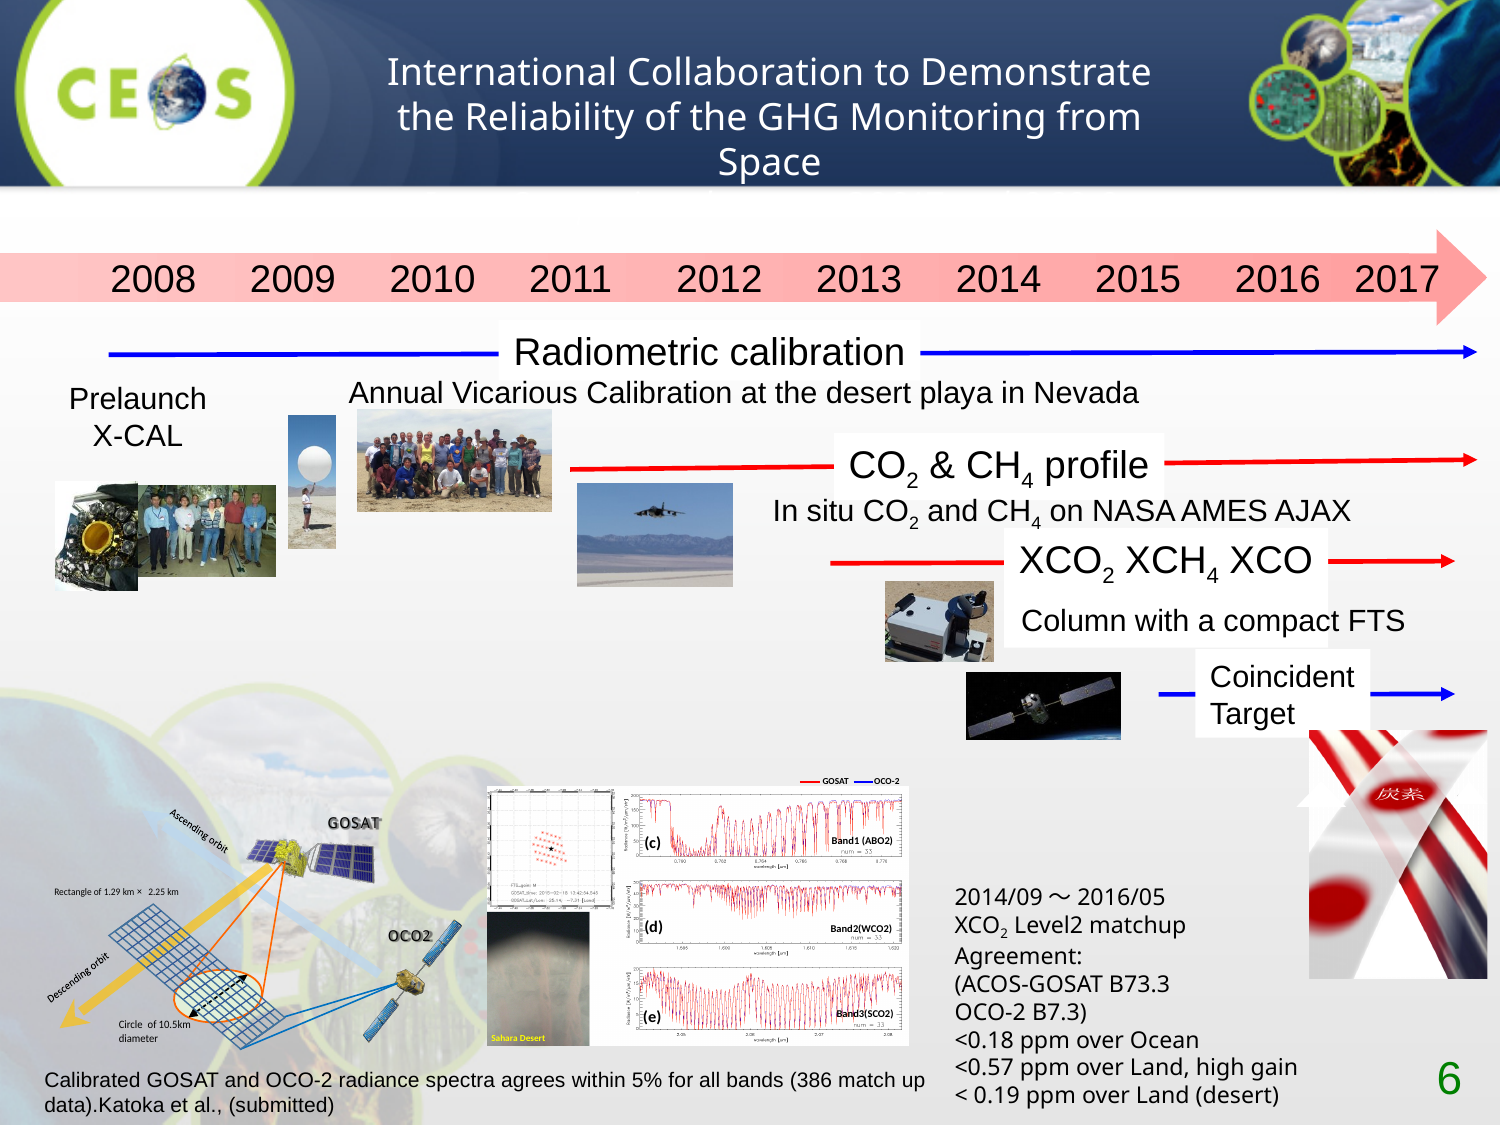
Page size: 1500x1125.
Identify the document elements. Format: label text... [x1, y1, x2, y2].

picture [0, 0, 1500, 1125]
text_box XCO2 XCH4 XCO [1004, 564, 1329, 592]
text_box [830, 560, 1456, 564]
text_box Radiometric calibration [498, 356, 921, 365]
text_box CO2 & CH4 profile [834, 432, 1165, 459]
text_box Coincident Target [1195, 649, 1371, 693]
text_box CO2 & CH4 profile [834, 470, 1165, 483]
text_box 2008 2009 2010 2011 2012 2013 2014 2015 2016 2017 [0, 229, 1488, 326]
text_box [108, 351, 1478, 356]
text_box 2014/09～2016/05 XCO2 Level2 matchup Agreement: (ACOS-GOSAT B73.3 OCO-2 B7.3) <0.18 ppm over Ocean <0.57 ppm over Land, high gain < 0.19 ppm over Land (desert) [939, 874, 1324, 1116]
text_box Prelaunch X-CAL [53, 371, 222, 460]
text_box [569, 459, 1478, 470]
text_box In situ CO2 and CH4 on NASA AMES AJAX [748, 483, 1385, 540]
text_box Annual Vicarious Calibration at the desert playa in Nevada [246, 365, 1251, 418]
text_box Radiometric calibration [498, 319, 921, 351]
text_box Column with a compact FTS [994, 592, 1488, 645]
text_box Calibrated GOSAT and OCO-2 radiance spectra agrees within 5% for all bands (386 match up data).Katoka et al., (submitted) [29, 1058, 943, 1124]
title International Collaboration to Demonstrate the Reliability of the GHG Monitoring from Space Inter-Comparison between GOSAT and OCO-2 [346, 40, 1194, 145]
text_box 6 [1384, 1040, 1477, 1092]
text_box Coincident Target [1195, 695, 1371, 738]
text_box XCO2 XCH4 XCO [1004, 540, 1329, 560]
